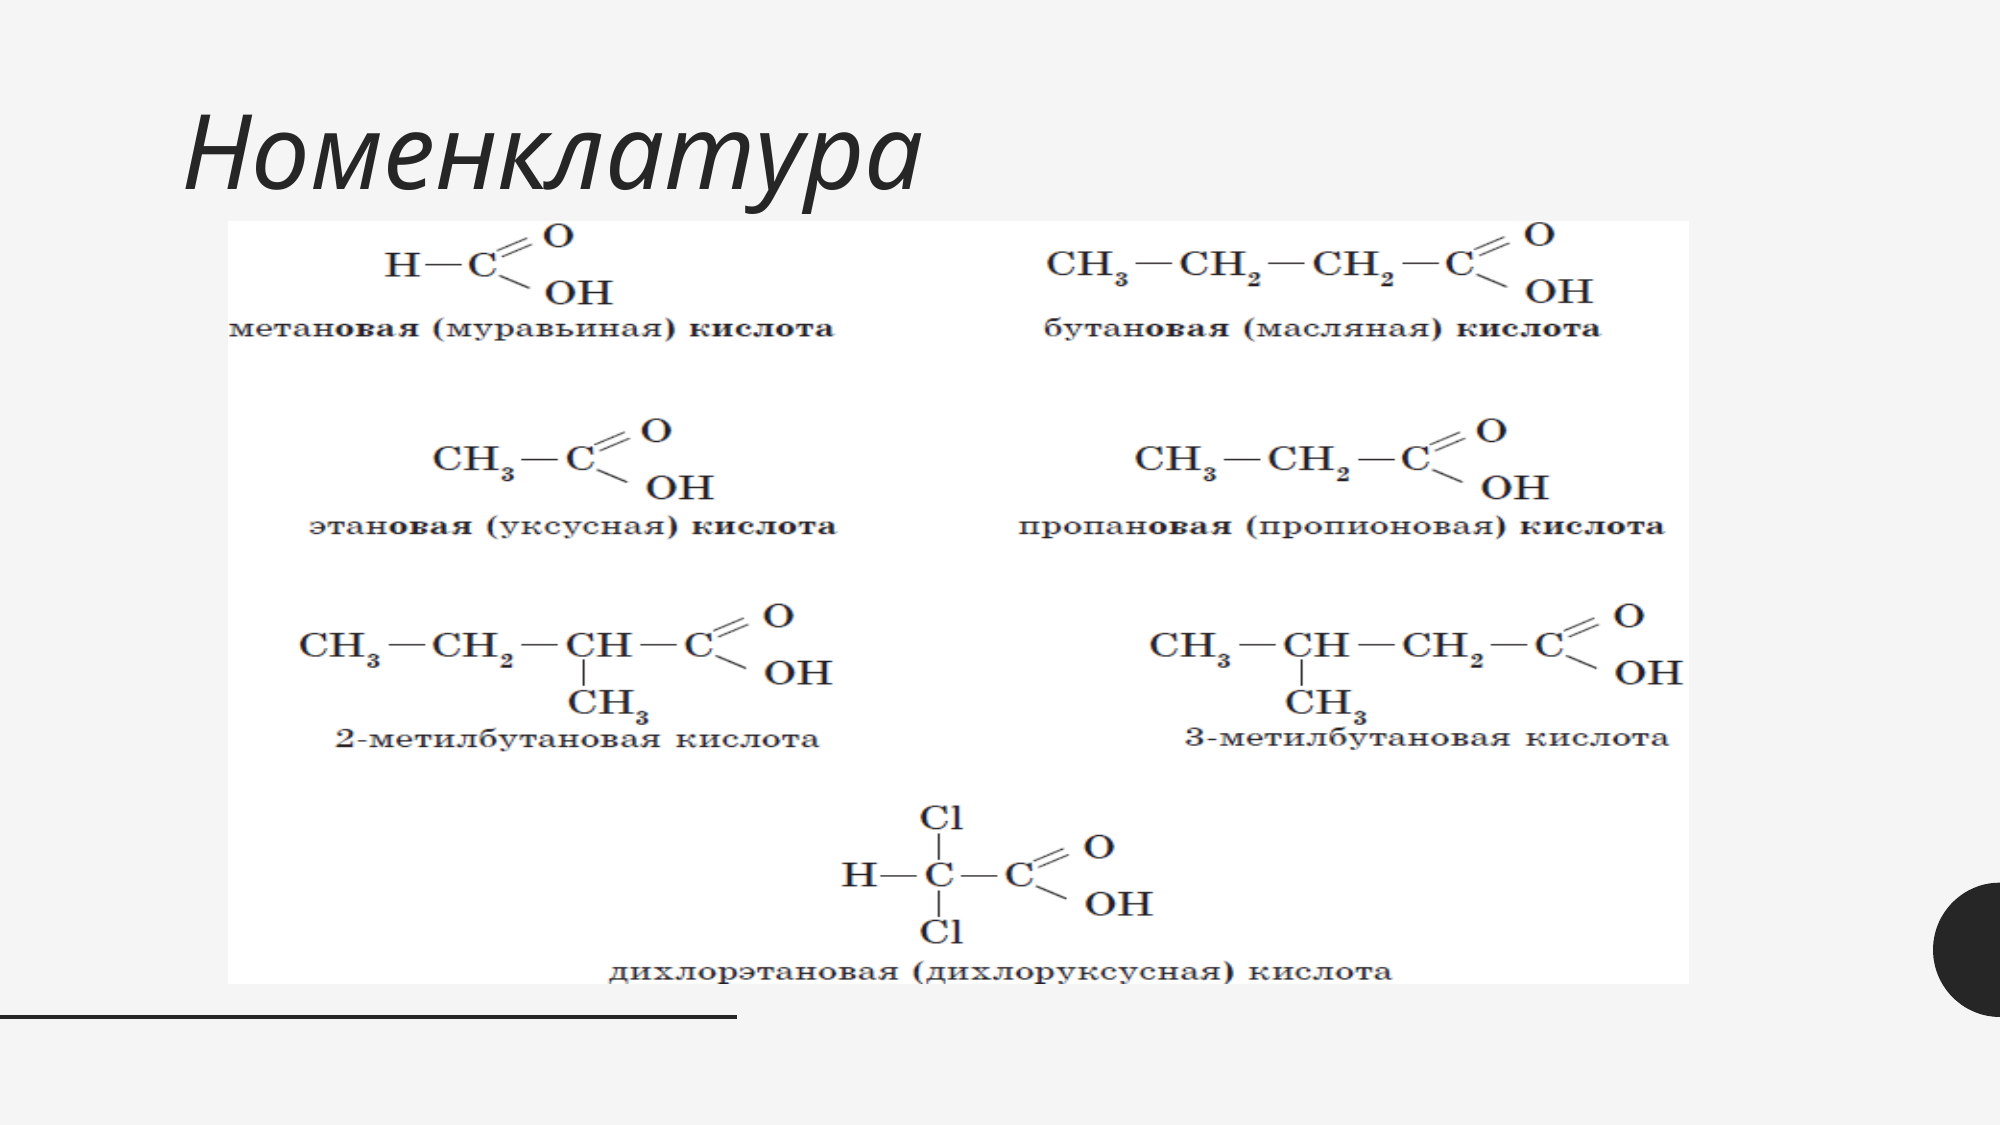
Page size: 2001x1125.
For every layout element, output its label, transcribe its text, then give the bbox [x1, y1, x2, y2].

title Номенклатура [125, 91, 940, 905]
picture [228, 221, 1689, 984]
